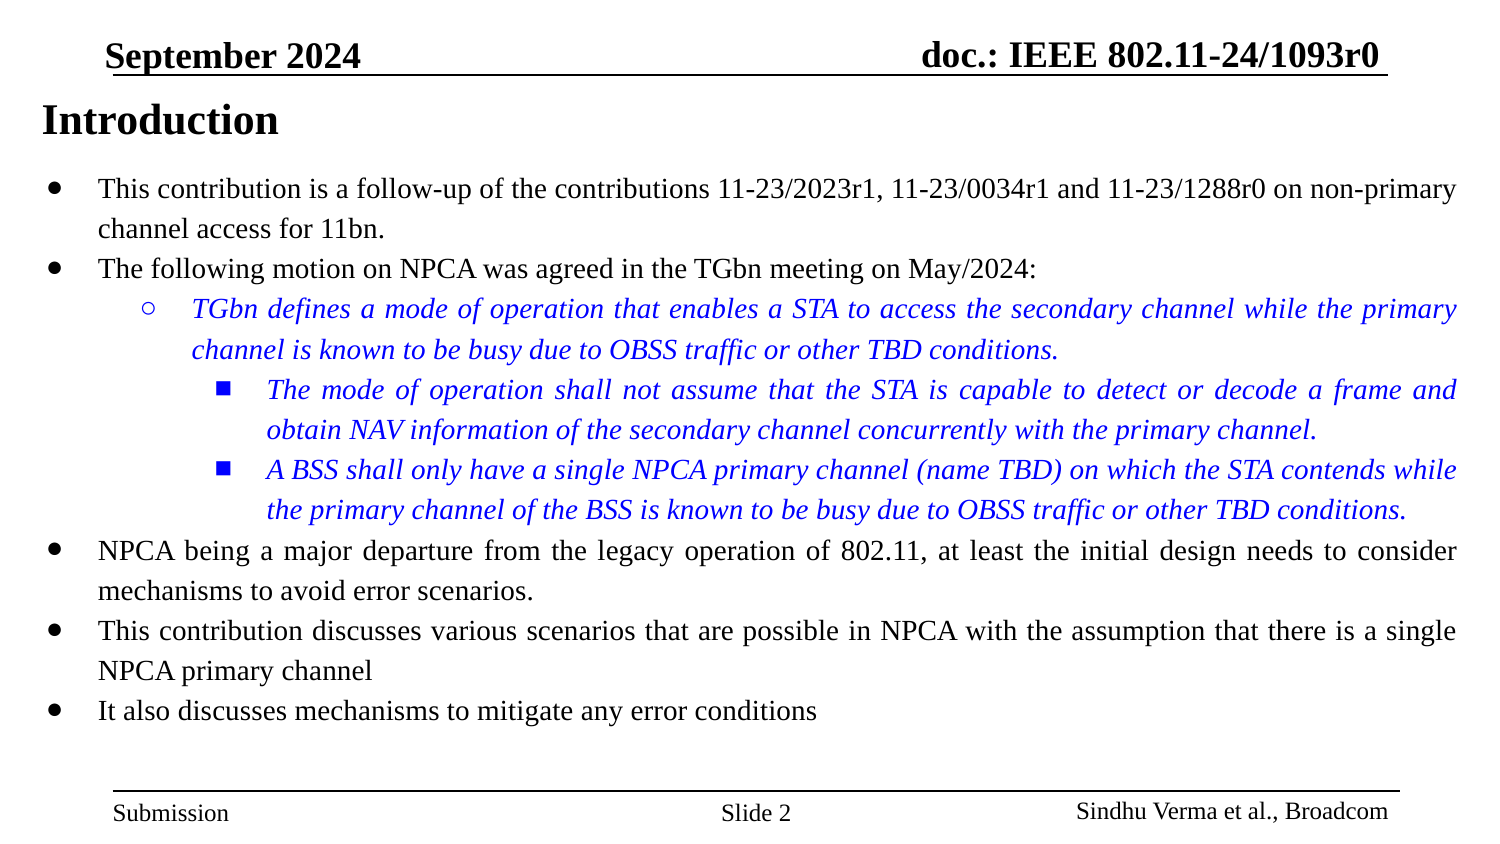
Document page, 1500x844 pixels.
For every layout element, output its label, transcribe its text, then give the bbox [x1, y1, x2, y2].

slide_number Slide 2 [712, 796, 800, 820]
title Introduction [30, 75, 1500, 167]
list This contribution is a follow-up of the contributions 11-23/2023r1, 11-23/0034r1 and 11-23/1288r0 on non-primary channel access for 11bn. The following motion on NPCA was agreed in the TGbn meeting on May/2024: TGbn defines a mode of operation that enables a STA to access the secondary channel while the primary channel is known to be busy due to OBSS traffic or other TBD conditions. The mode of operation shall not assume that the STA is capable to detect or decode a frame and obtain NAV information of the secondary channel concurrently with the primary channel. A BSS shall only have a single NPCA primary channel (name TBD) on which the STA contends while the primary channel of the BSS is known to be busy due to OBSS traffic or other TBD conditions. NPCA being a major departure from the legacy operation of 802.11, at least the initial design needs to consider mechanisms to avoid error scenarios. This contribution discusses various scenarios that are possible in NPCA with the assumption that there is a single NPCA primary channel It also discusses mechanisms to mitigate any error conditions [30, 152, 1470, 768]
